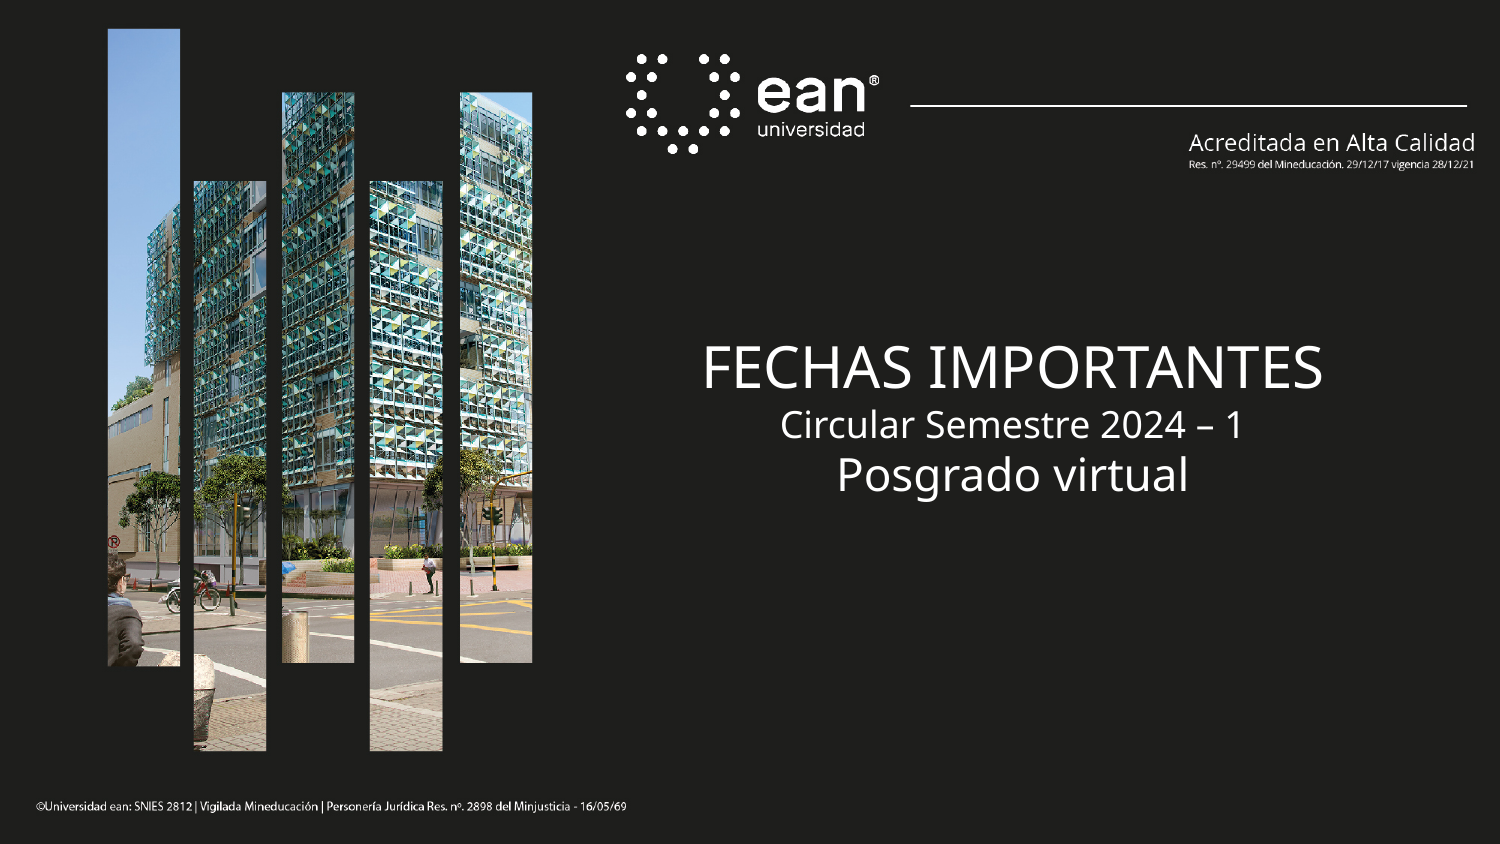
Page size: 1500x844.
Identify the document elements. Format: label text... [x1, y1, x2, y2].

picture [0, 0, 1500, 844]
text_box FECHAS IMPORTANTES Circular Semestre 2024 – 1 Posgrado virtual [553, 323, 1473, 508]
